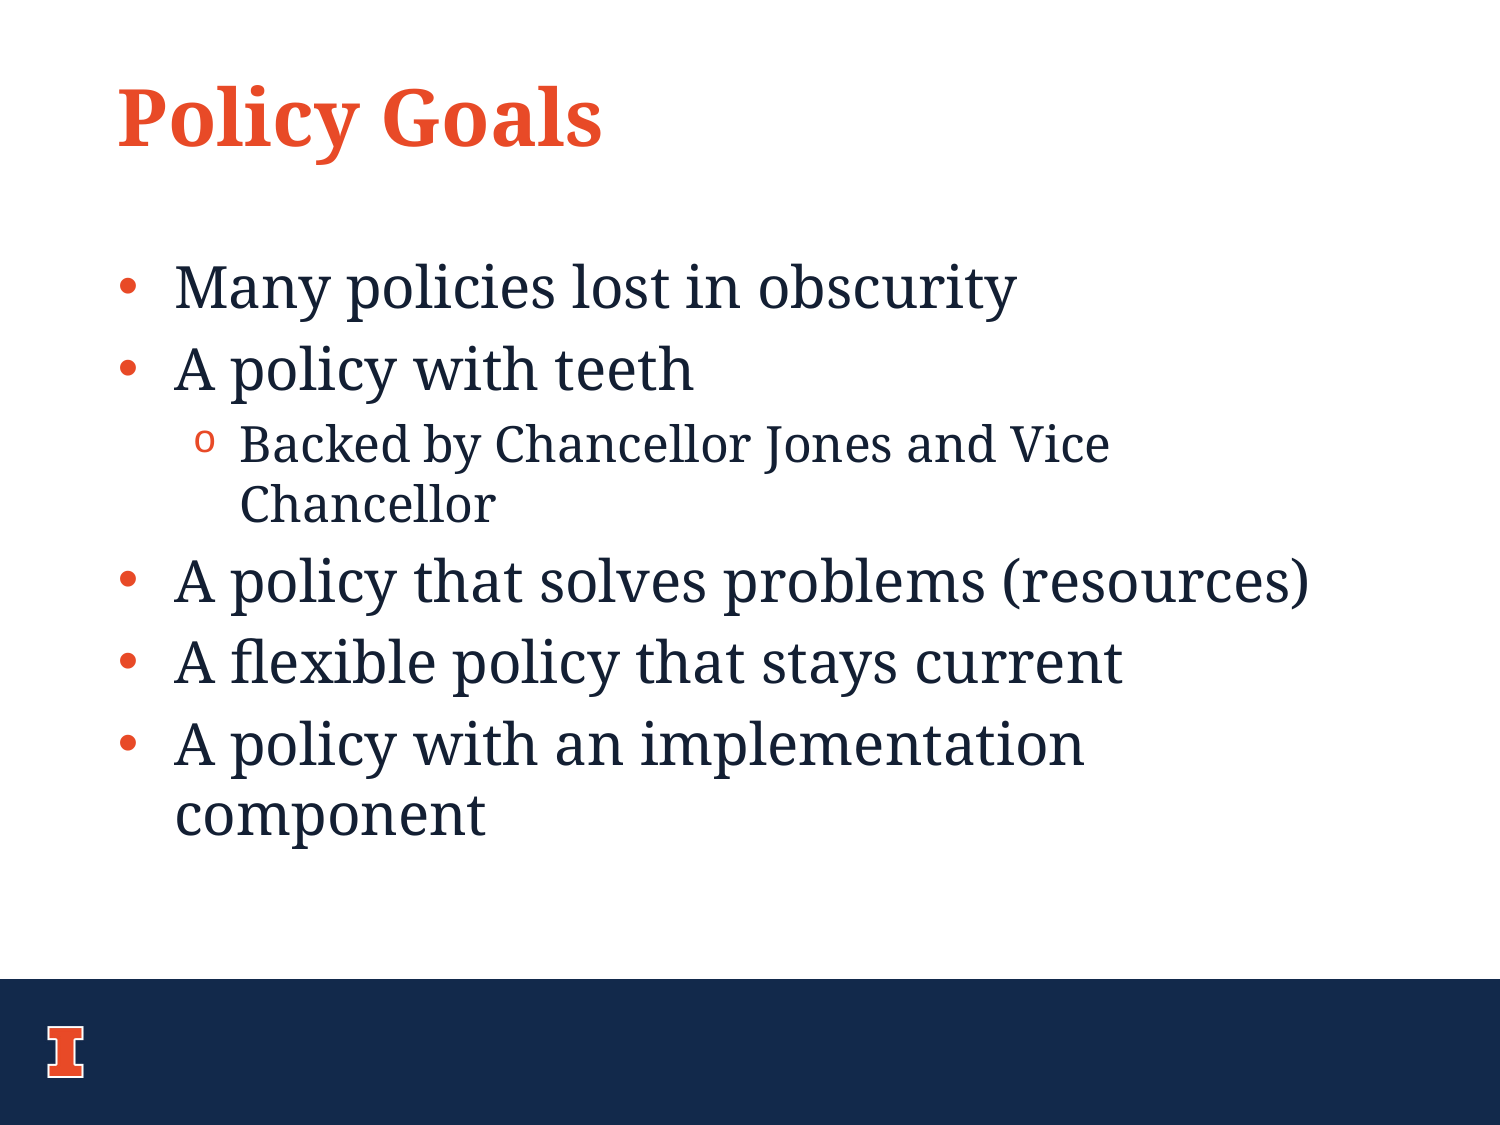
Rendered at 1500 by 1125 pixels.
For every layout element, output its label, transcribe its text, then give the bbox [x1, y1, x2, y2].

title Policy Goals [103, 59, 1397, 194]
list Many policies lost in obscurity A policy with teeth Backed by Chancellor Jones and Vice Chancellor A policy that solves problems (resources) A flexible policy that stays current A policy with an implementation component [103, 242, 1397, 925]
picture [0, 0, 1500, 1125]
